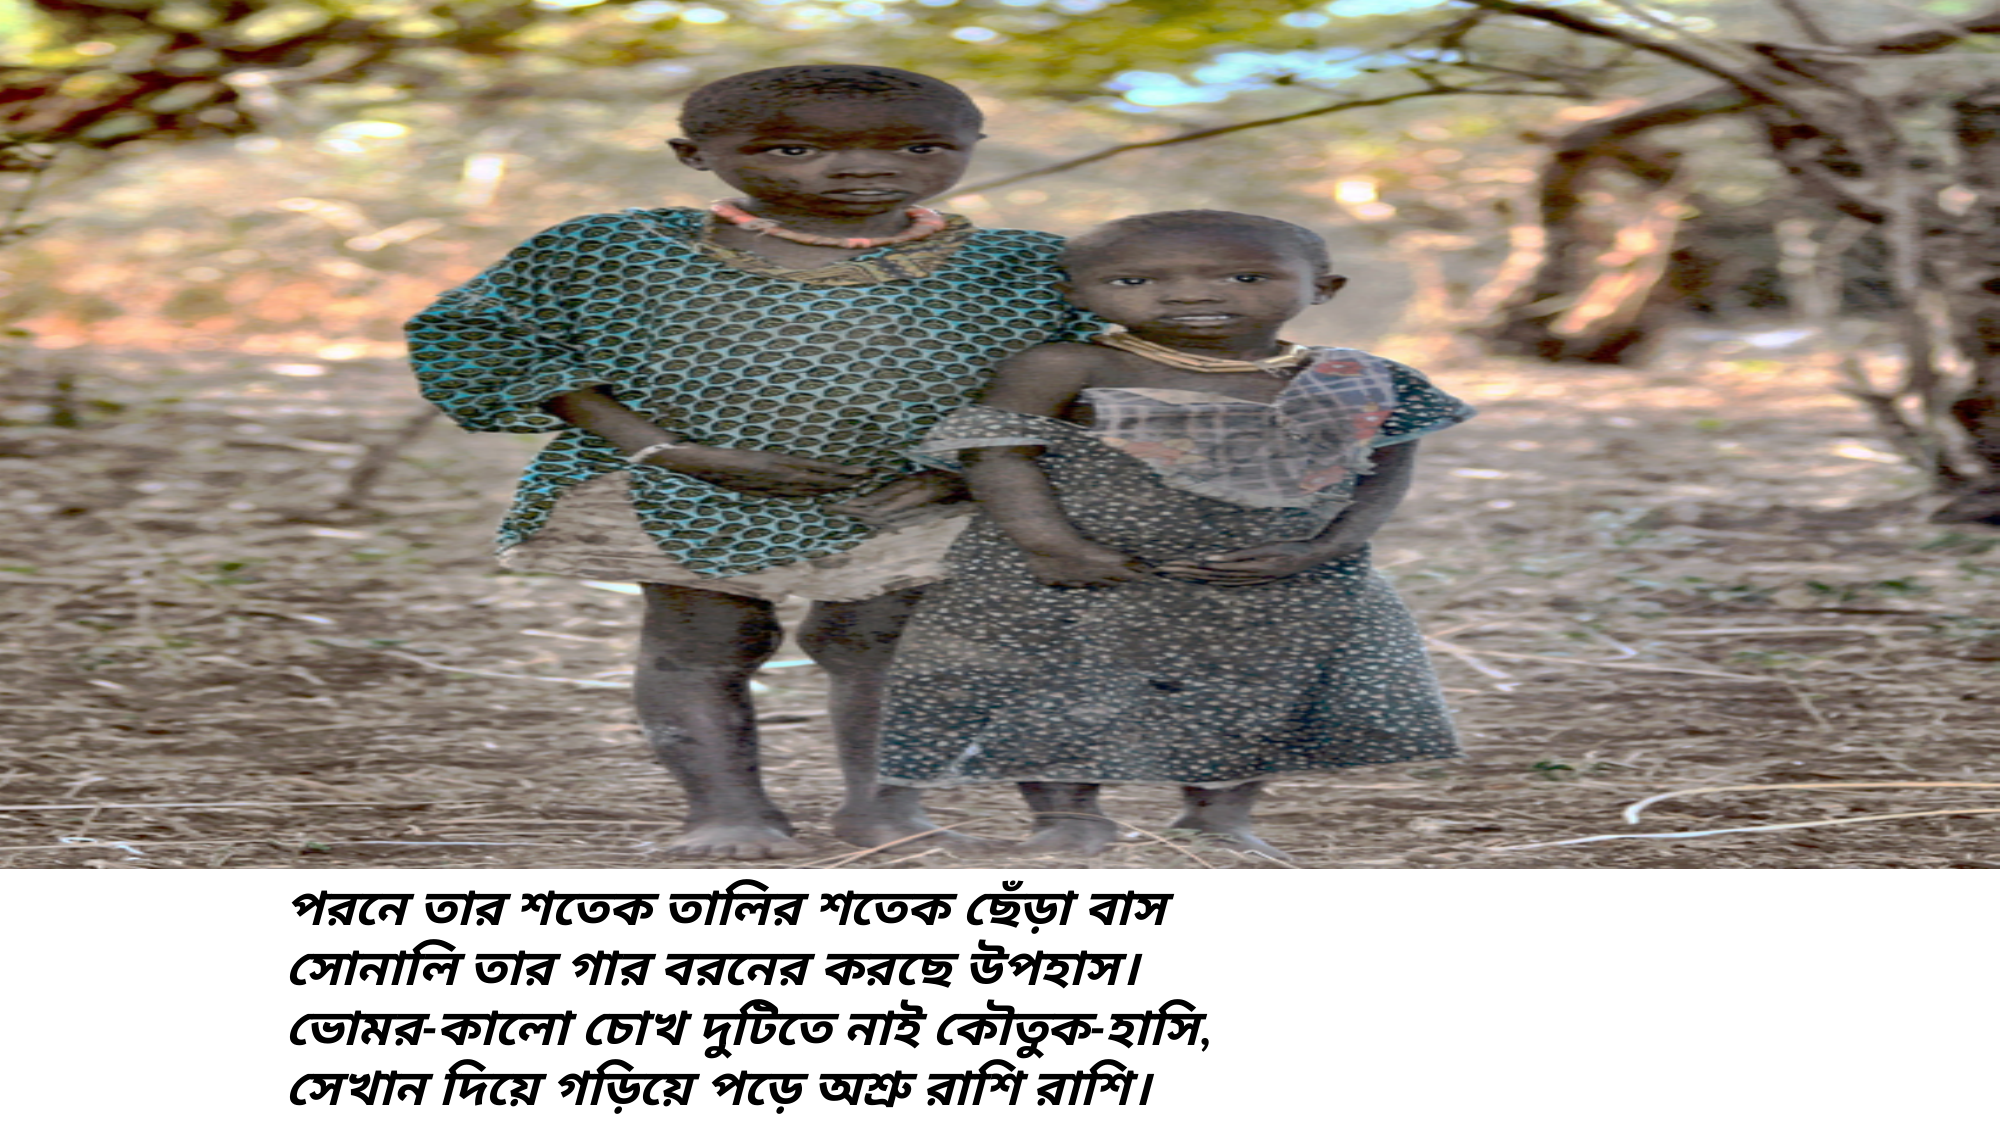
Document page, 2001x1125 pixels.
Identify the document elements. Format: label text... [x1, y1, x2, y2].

text_box পরনে তার শতেক তালির শতেক ছেঁড়া বাস সোনালি তার গার বরনের করছে উপহাস। ভোমর-কালো চোখ দুটিতে নাই কৌতুক-হাসি, সেখান দিয়ে গড়িয়ে পড়ে অশ্রু রাশি রাশি। [270, 869, 1599, 1124]
picture [0, 0, 2000, 869]
